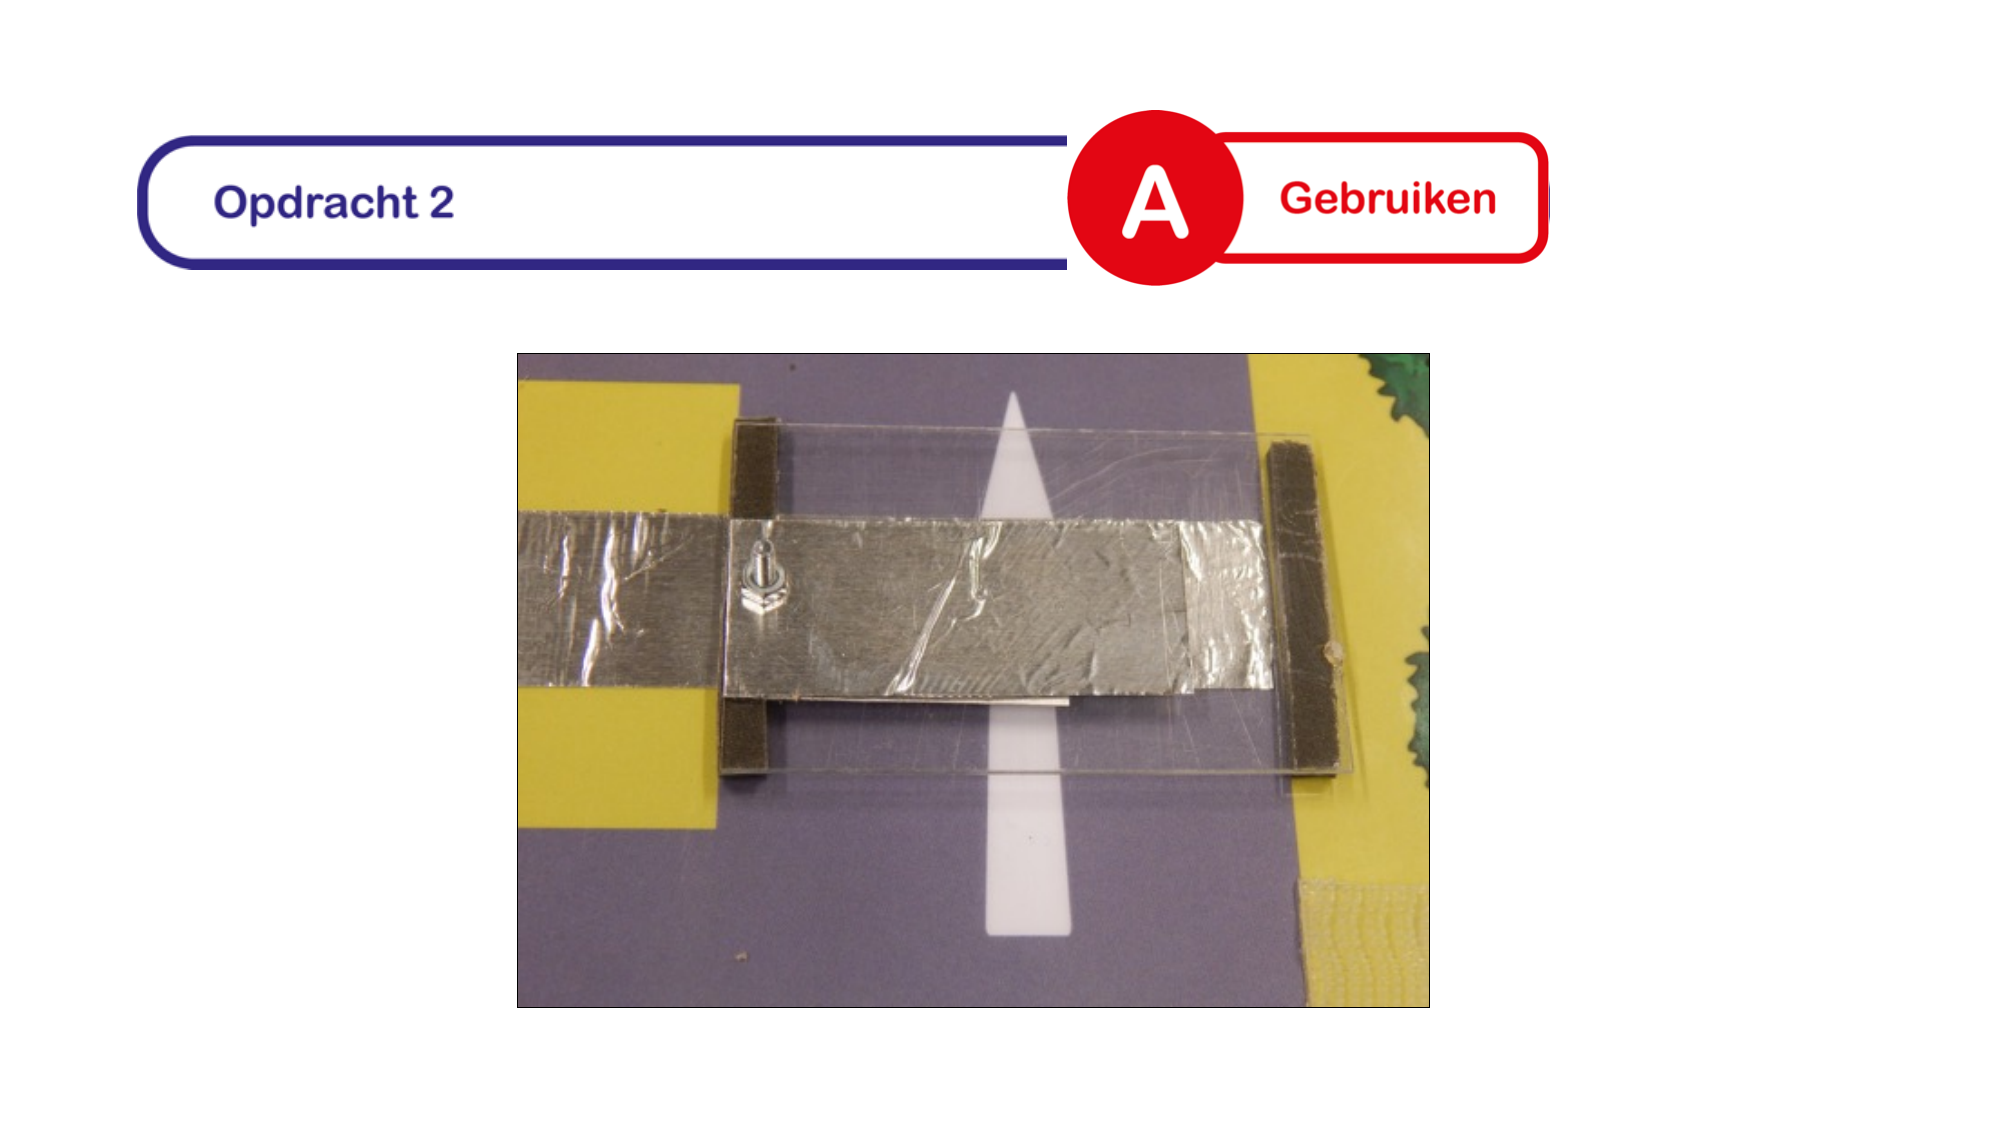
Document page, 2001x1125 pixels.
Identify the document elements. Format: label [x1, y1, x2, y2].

picture [137, 110, 1550, 286]
picture [517, 353, 1430, 1008]
